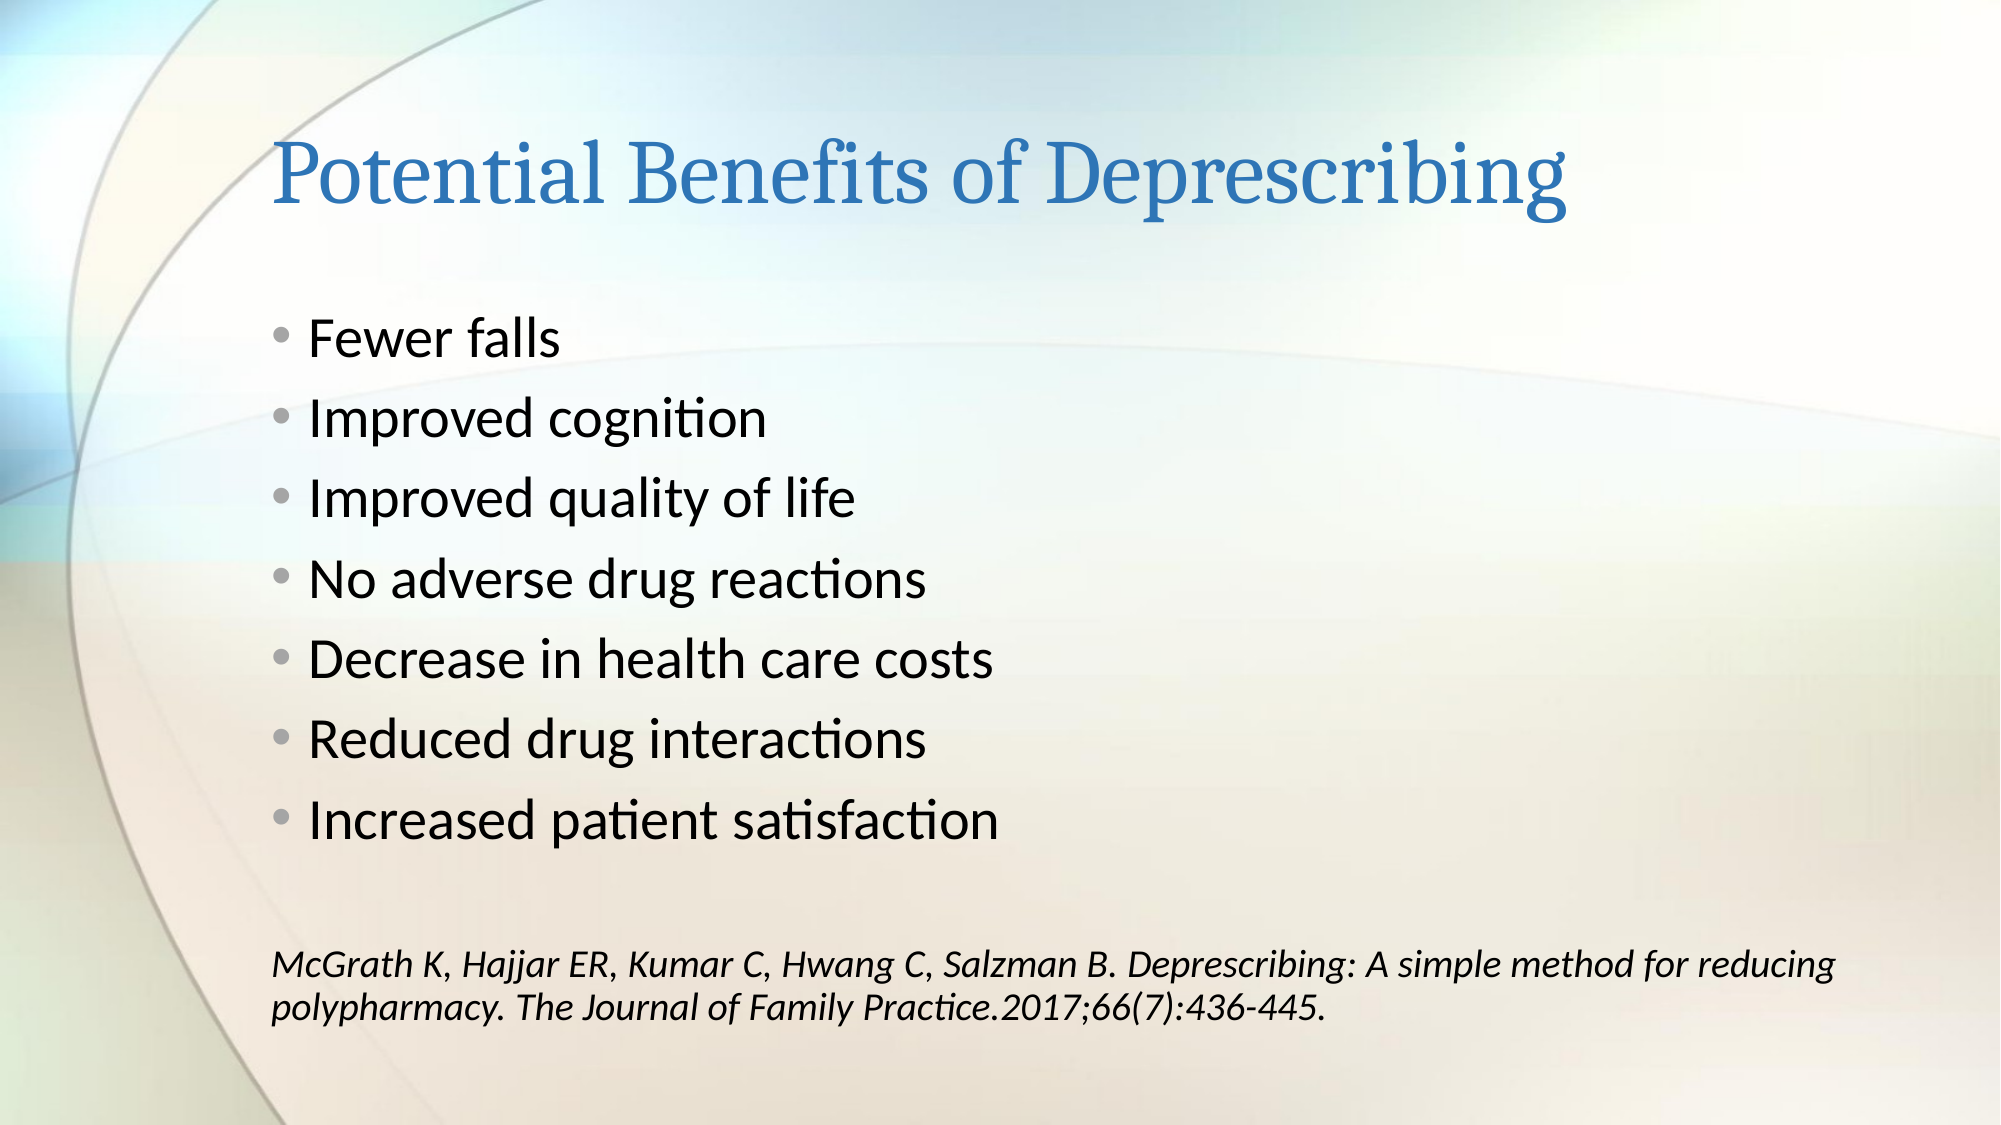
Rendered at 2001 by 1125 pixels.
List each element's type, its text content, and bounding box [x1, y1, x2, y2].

list Fewer falls Improved cognition Improved quality of life No adverse drug reactions Decrease in health care costs Reduced drug interactions Increased patient satisfaction McGrath K, Hajjar ER, Kumar C, Hwang C, Salzman B. Deprescribing: A simple method for reducing polypharmacy. The Journal of Family Practice.2017;66(7):436-445. [256, 299, 1863, 1065]
picture [0, 0, 2001, 1125]
title Potential Benefits of Deprescribing [256, 57, 1738, 276]
